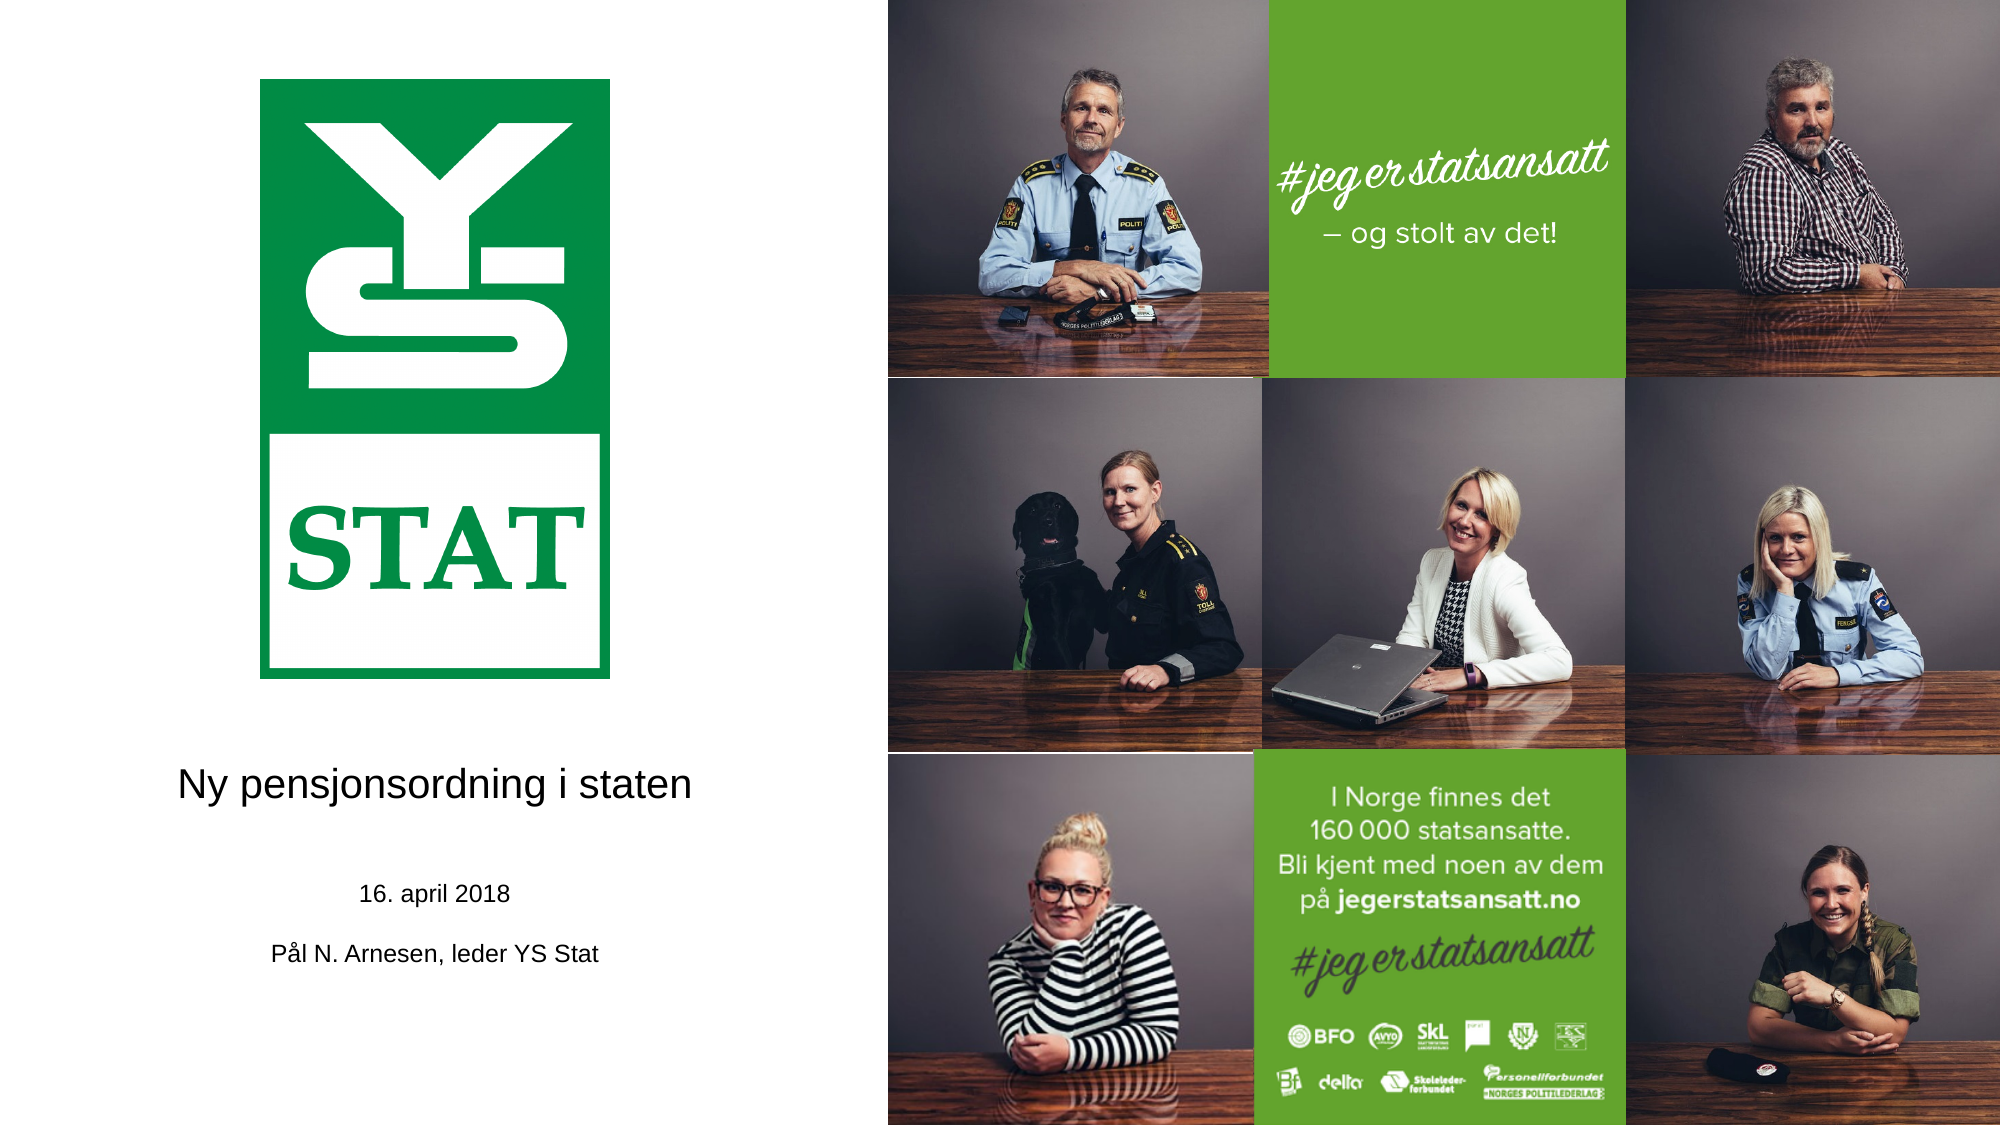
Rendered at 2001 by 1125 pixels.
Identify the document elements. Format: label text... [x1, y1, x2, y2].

text_box 16. april 2018 Pål N. Arnesen, leder YS Stat [98, 840, 773, 975]
picture [260, 79, 610, 679]
text_box Ny pensjonsordning i staten [135, 749, 736, 814]
picture [888, 0, 2000, 1125]
